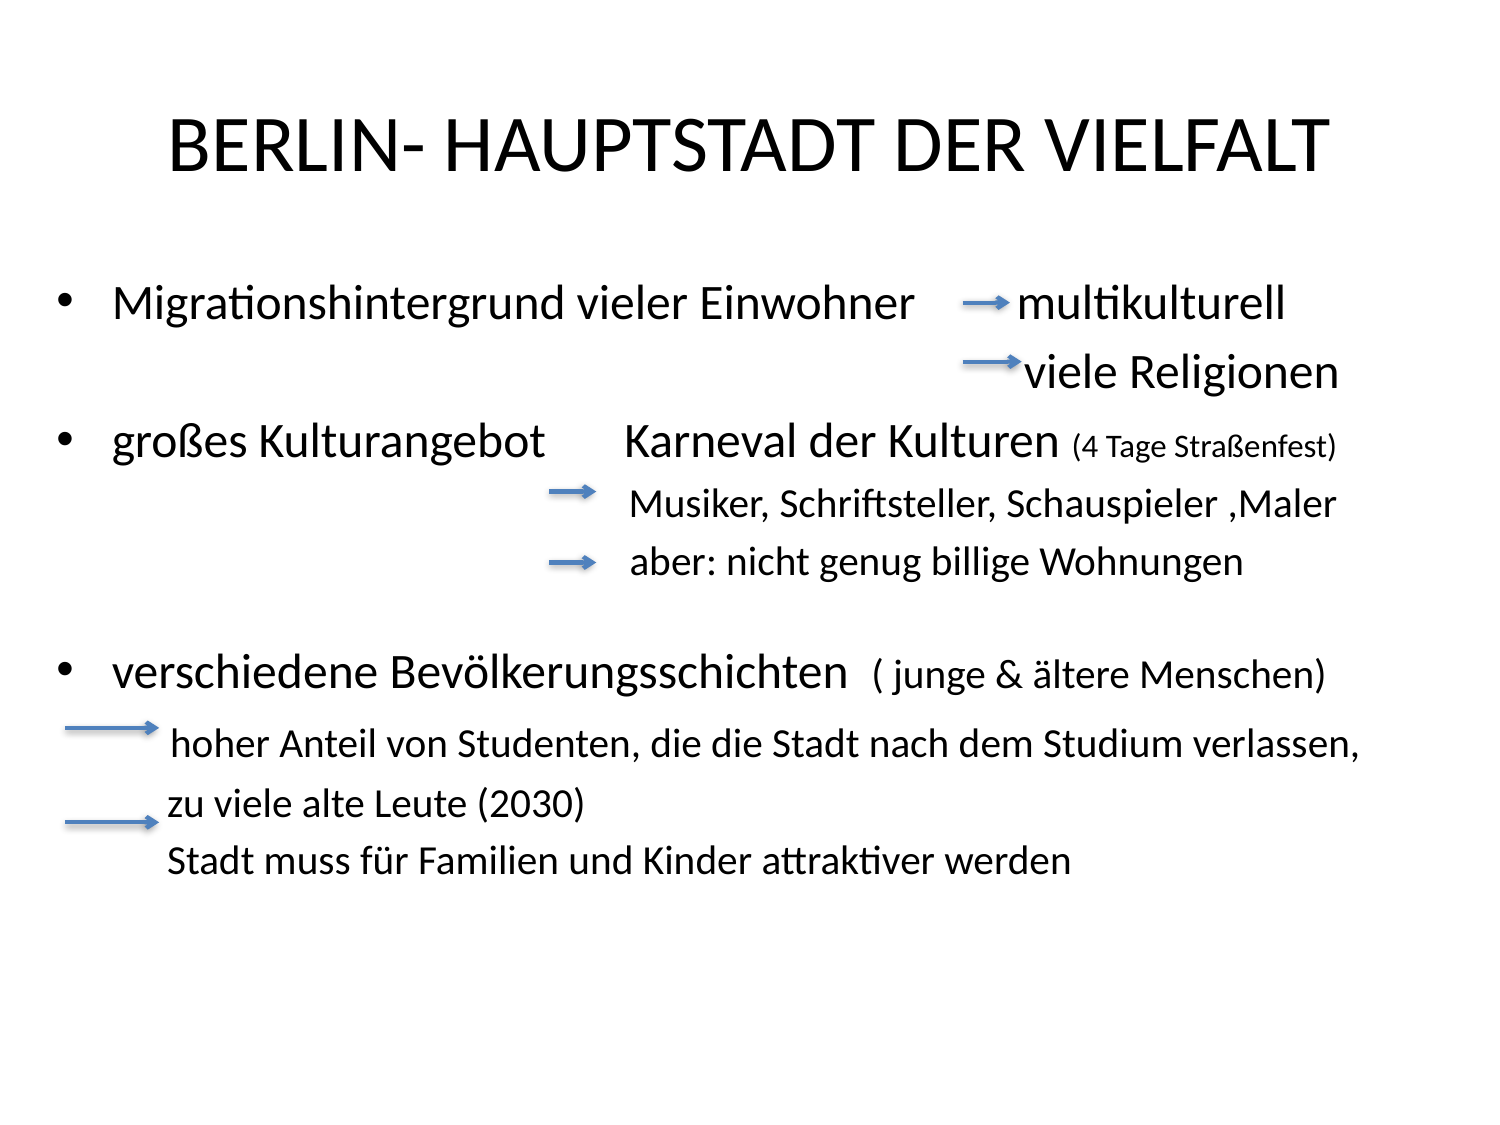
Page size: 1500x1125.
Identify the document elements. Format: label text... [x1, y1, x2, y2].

title BERLIN- HAUPTSTADT DER VIELFALT [75, 45, 1425, 233]
list Migrationshintergrund vieler Einwohner multikulturell viele Religionen großes Kulturangebot Karneval der Kulturen (4 Tage Straßenfest) Musiker, Schriftsteller, Schauspieler ,Maler aber: nicht genug billige Wohnungen verschiedene Bevölkerungsschichten ( junge & ältere Menschen) hoher Anteil von Studenten, die die Stadt nach dem Studium verlassen, zu viele alte Leute (2030) Stadt muss für Familien und Kinder attraktiver werden [41, 262, 1425, 1083]
